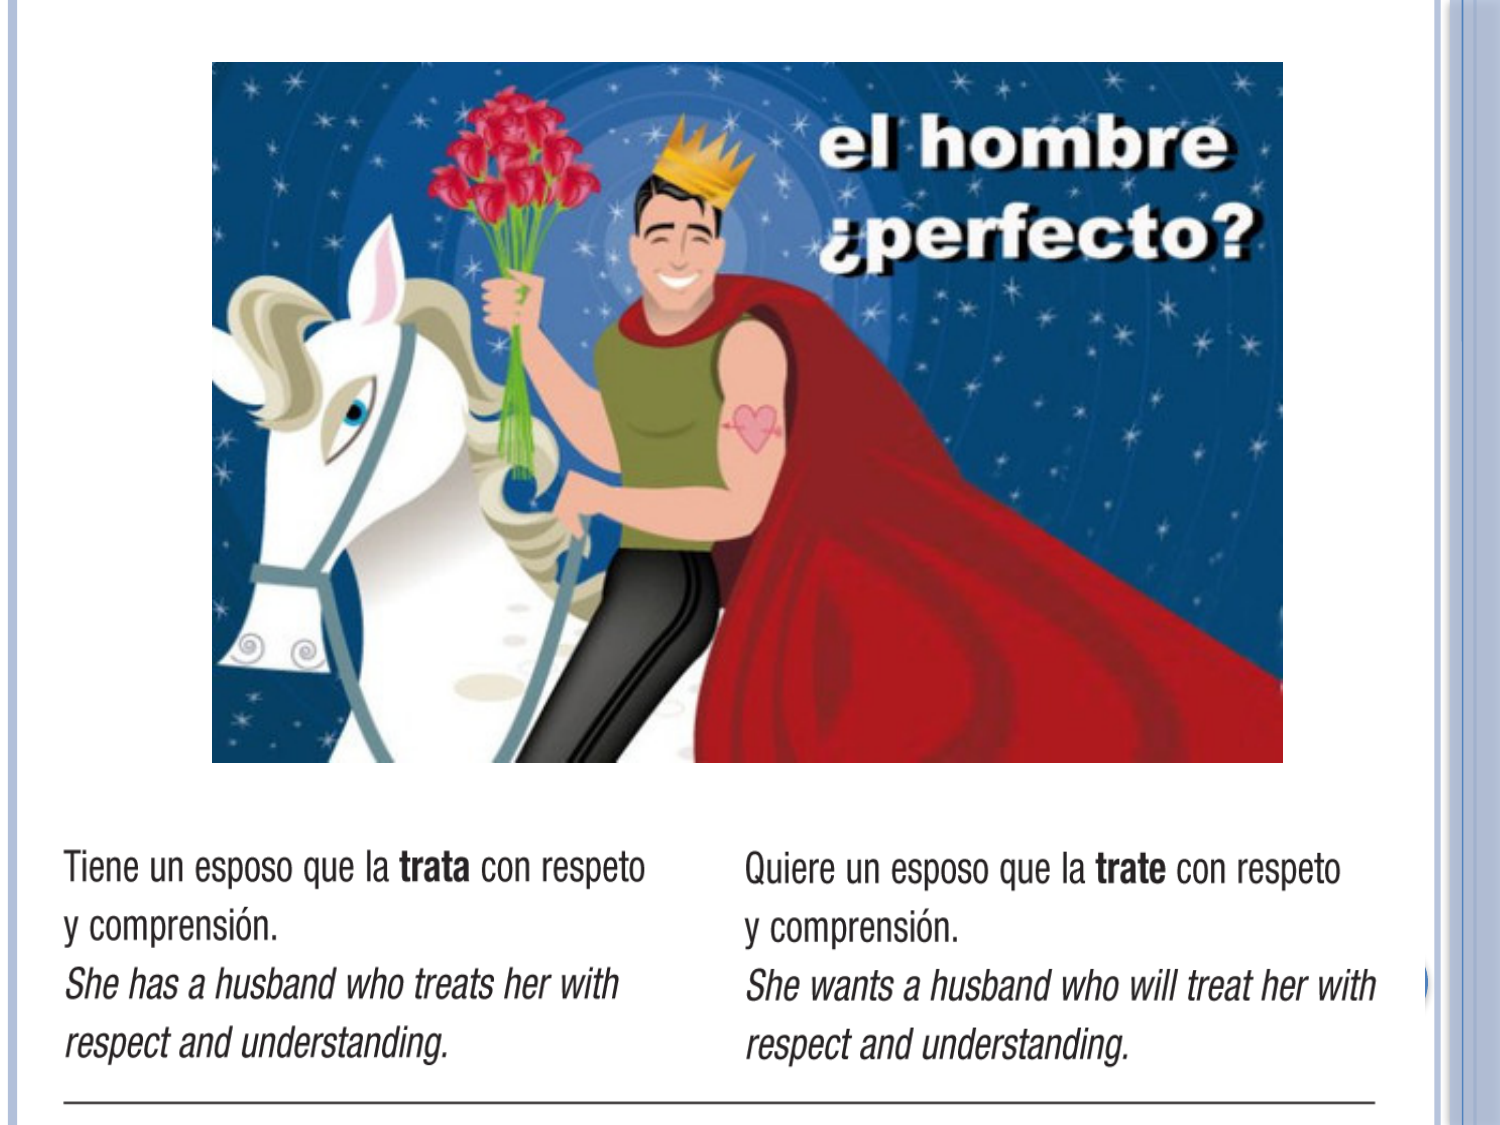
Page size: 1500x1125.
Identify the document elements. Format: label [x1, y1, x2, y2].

picture [24, 61, 1426, 1125]
